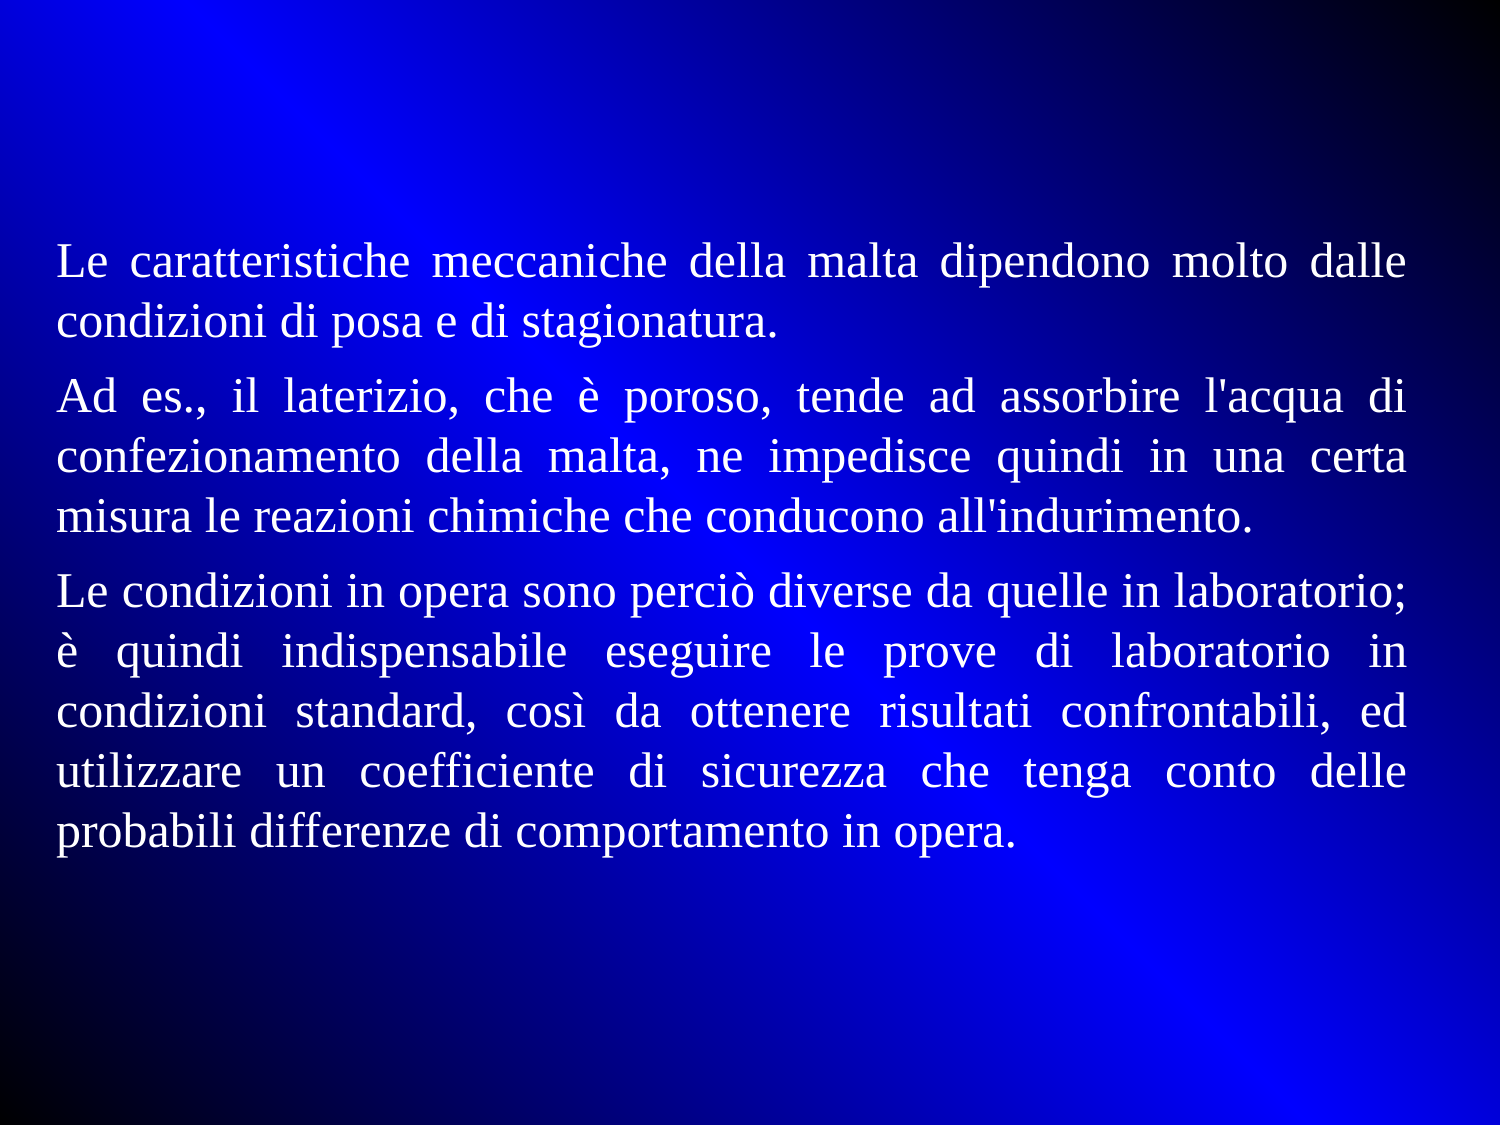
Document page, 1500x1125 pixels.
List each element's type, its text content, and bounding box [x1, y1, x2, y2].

text_box Le caratteristiche meccaniche della malta dipendono molto dalle condizioni di posa e di stagionatura. Ad es., il laterizio, che è poroso, tende ad assorbire l'acqua di confezionamento della malta, ne impedisce quindi in una certa misura le reazioni chimiche che conducono all'indurimento. Le condizioni in opera sono perciò diverse da quelle in laboratorio; è quindi indispensabile eseguire le prove di laboratorio in condizioni standard, così da ottenere risultati confrontabili, ed utilizzare un coefficiente di sicurezza che tenga conto delle probabili differenze di comportamento in opera. [41, 219, 1424, 865]
